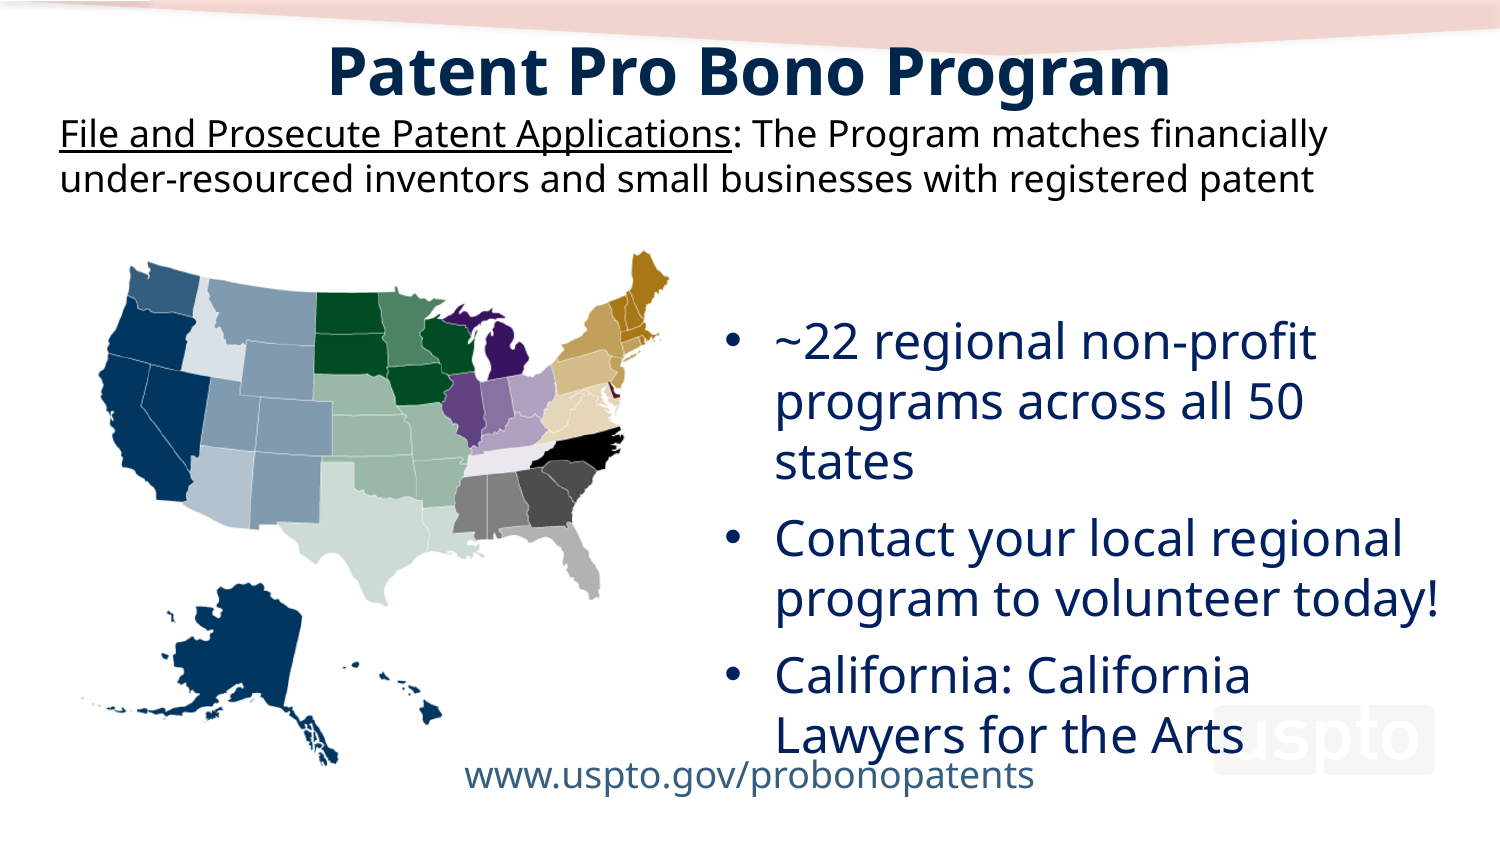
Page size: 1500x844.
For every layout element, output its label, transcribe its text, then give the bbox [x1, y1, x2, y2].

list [58, 202, 710, 785]
text_box File and Prosecute Patent Applications: The Program matches financially under-resourced inventors and small businesses with registered patent attorneys. [44, 102, 1456, 252]
text_box www.uspto.gov/probonopatents [449, 743, 1051, 803]
title Patent Pro Bono Program [215, 21, 1285, 102]
text_box ~22 regional non-profit programs across all 50 states Contact your local regional program to volunteer today! California: California Lawyers for the Arts [709, 302, 1456, 844]
